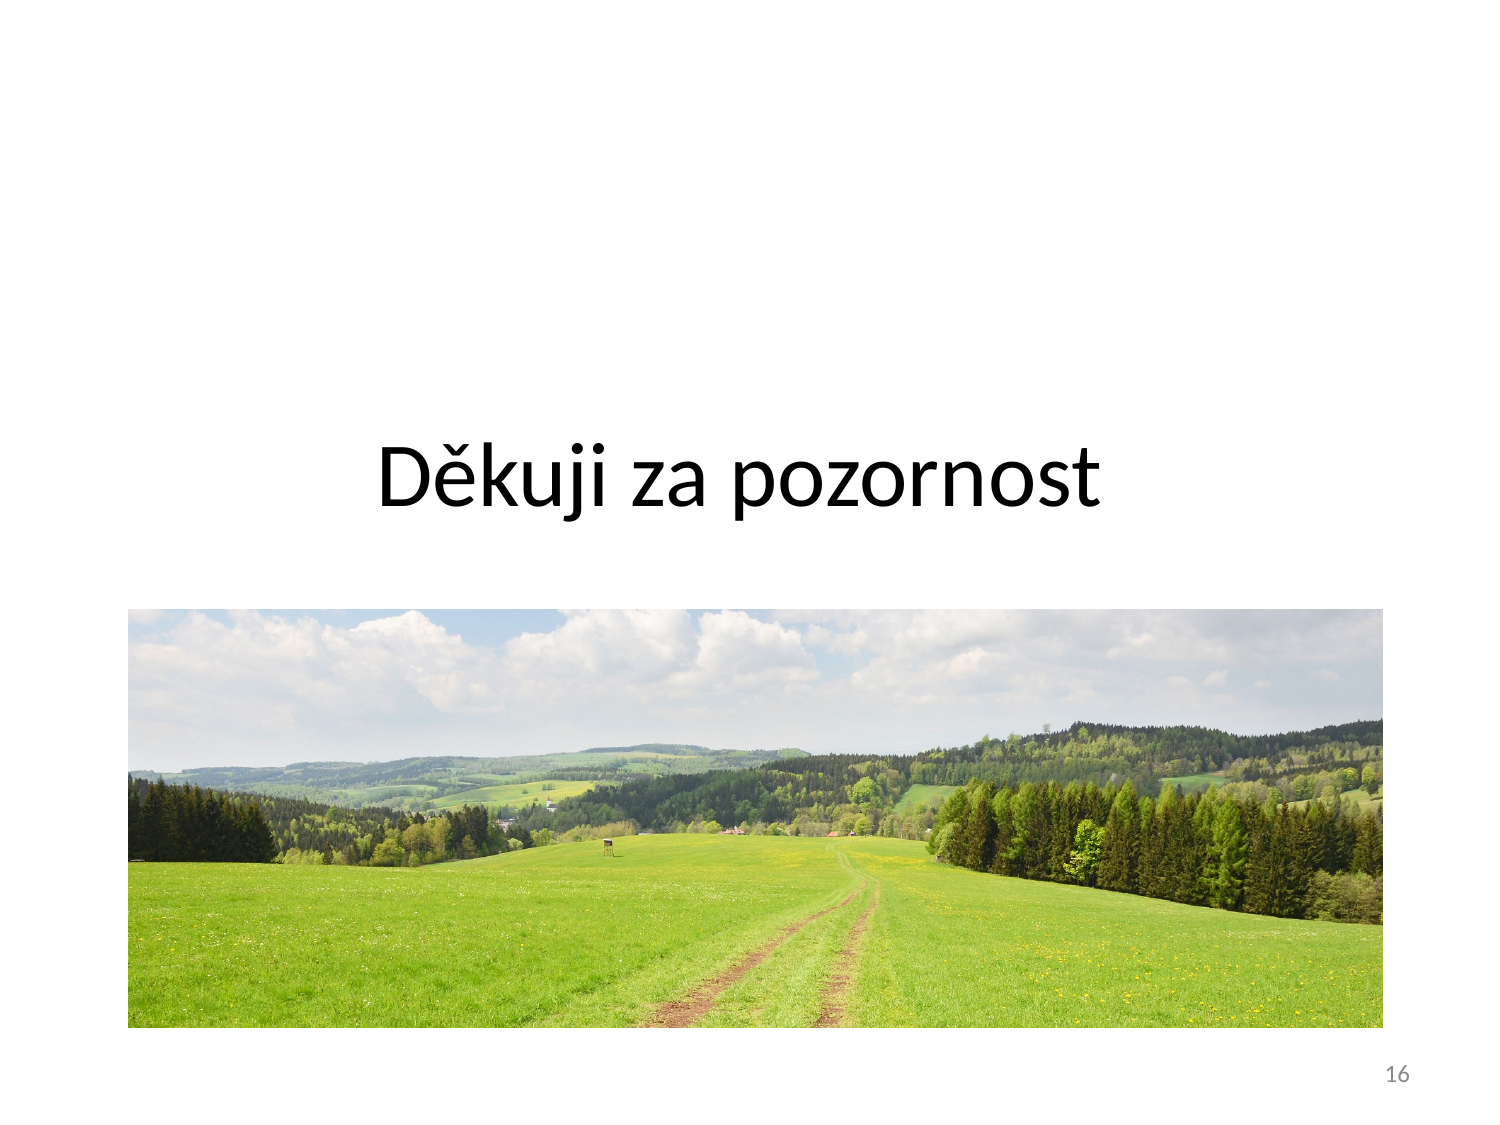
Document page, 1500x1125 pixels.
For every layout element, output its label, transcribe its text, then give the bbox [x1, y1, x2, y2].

slide_number 16 [1074, 1042, 1425, 1103]
picture [128, 609, 1384, 1028]
title Děkuji za pozornost [112, 349, 1388, 591]
